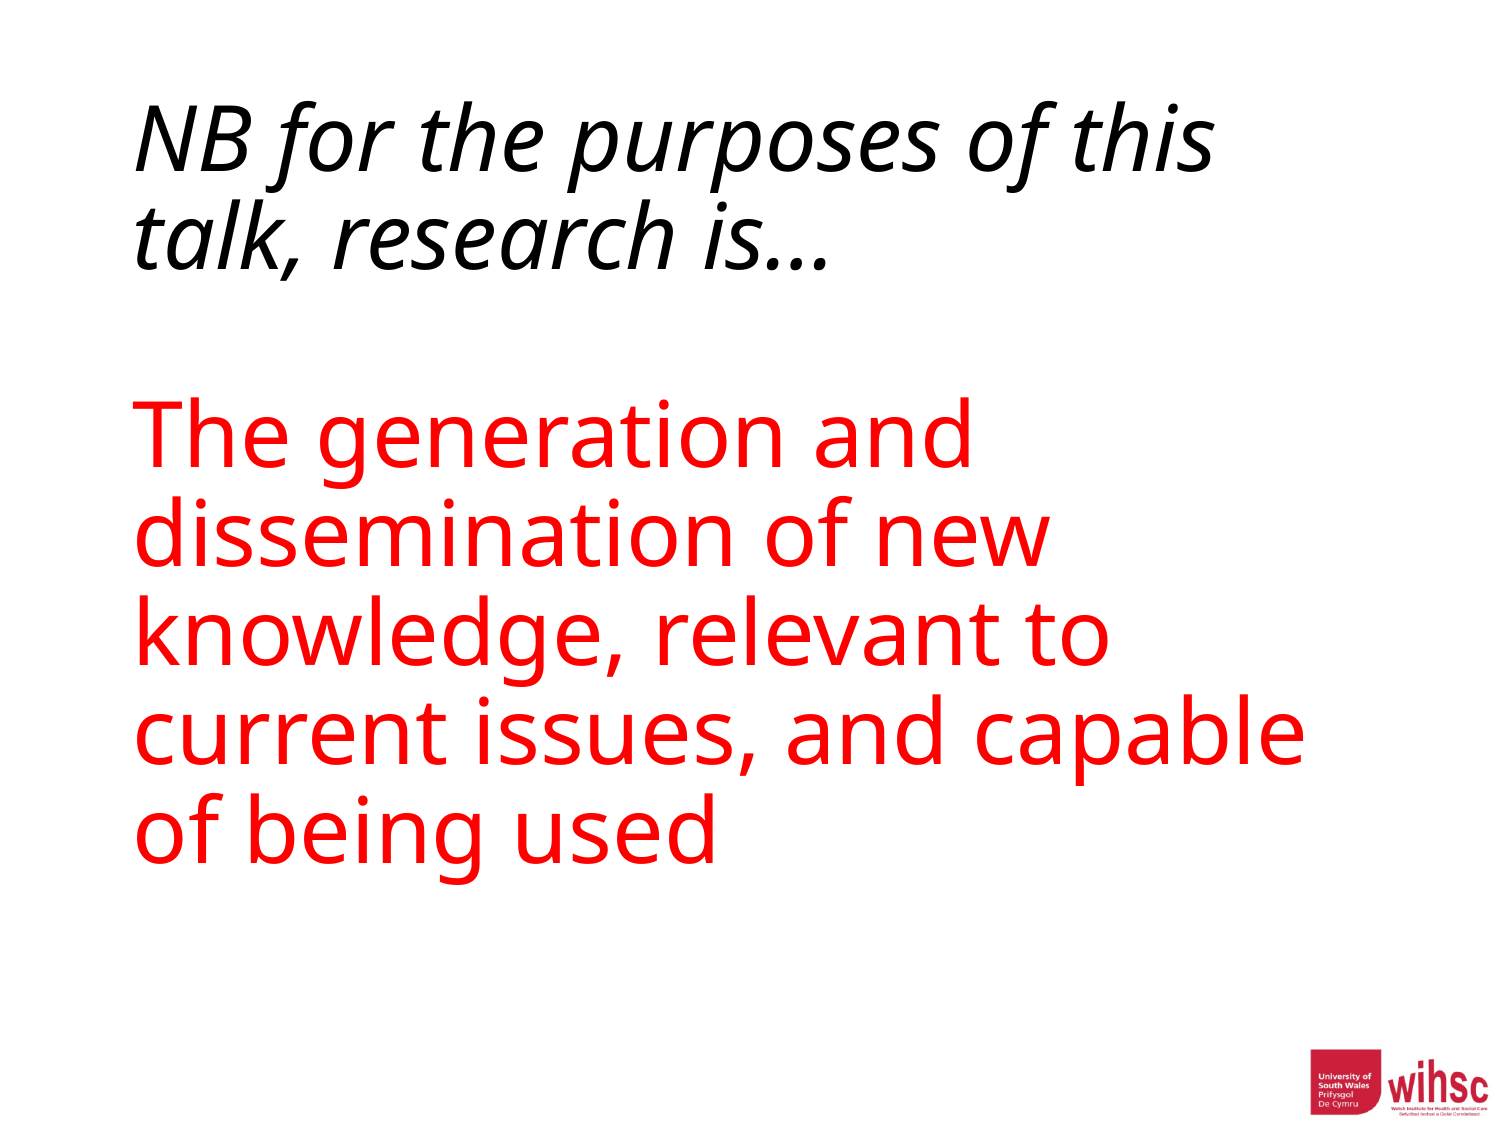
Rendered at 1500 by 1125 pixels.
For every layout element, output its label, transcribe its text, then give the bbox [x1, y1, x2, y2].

title NB for the purposes of this talk, research is… The generation and dissemination of new knowledge, relevant to current issues, and capable of being used [117, 532, 1412, 1001]
picture [1308, 1046, 1494, 1125]
